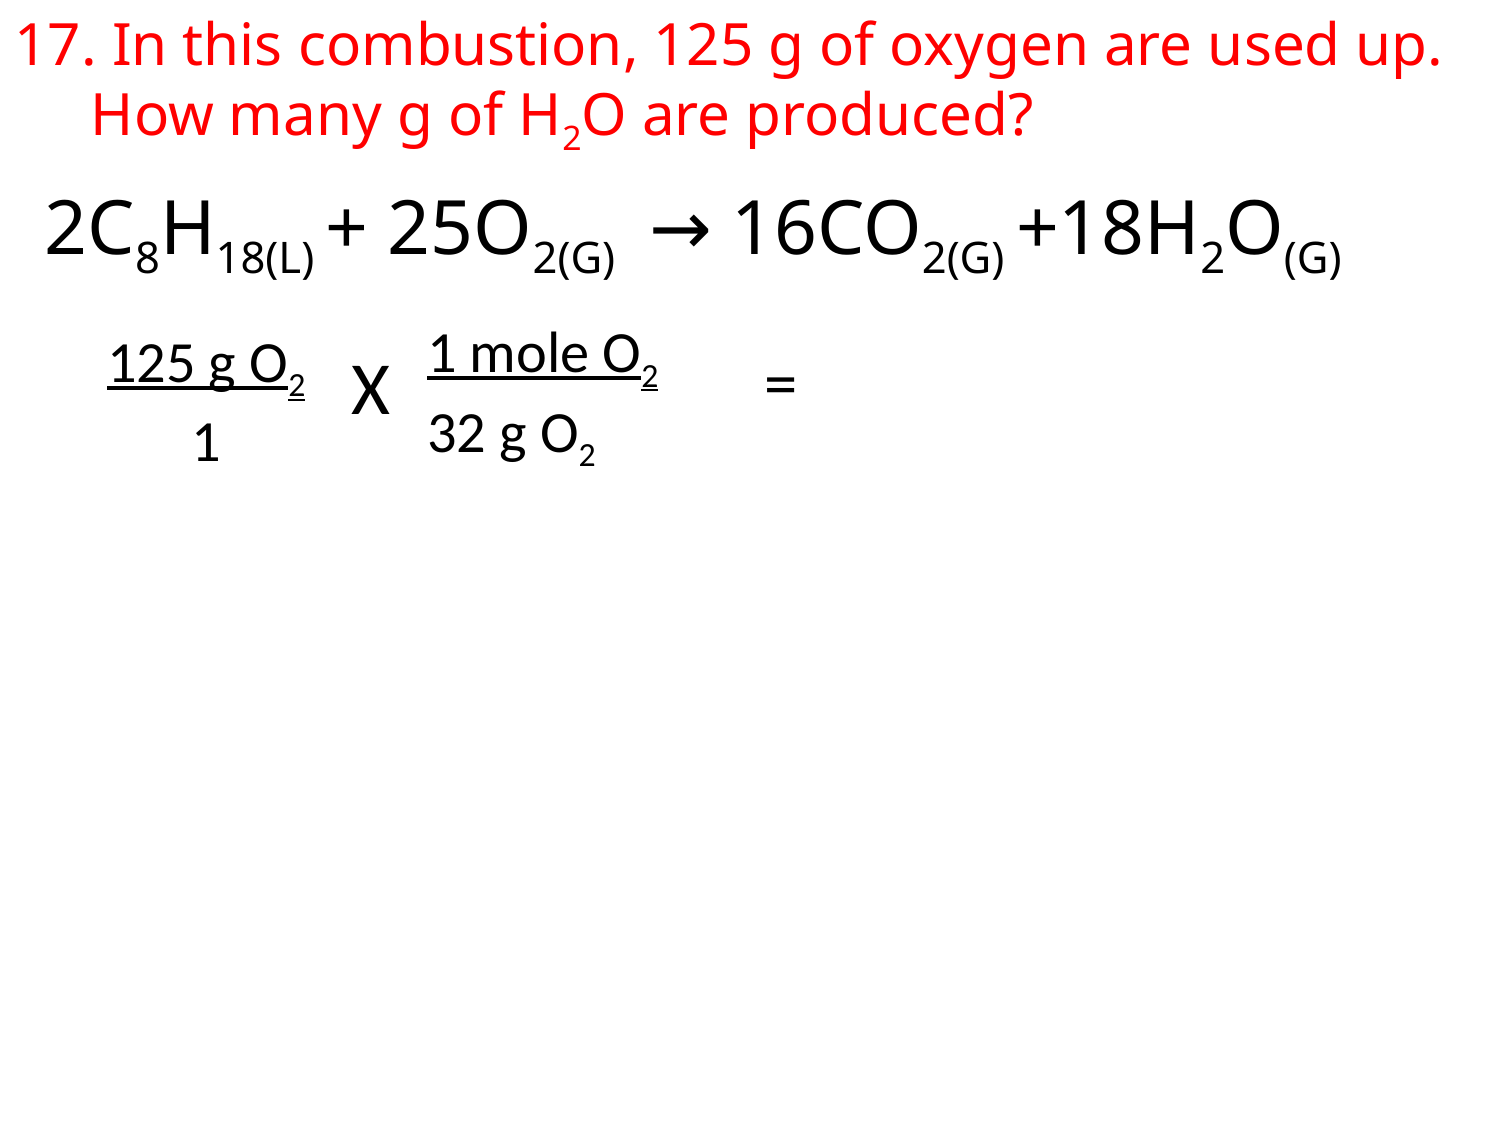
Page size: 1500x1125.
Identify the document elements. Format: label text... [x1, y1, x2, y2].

text_box X [337, 332, 412, 437]
text_box 1 mole O2 32 g O2 [412, 306, 763, 481]
text_box 125 g O2 1 [49, 316, 363, 481]
text_box = [749, 332, 1475, 427]
text_box 17. In this combustion, 125 g of oxygen are used up. How many g of H2O are produced? 2C8H18(L) + 25O2(G) → 16CO2(G) +18H2O(G) [0, 0, 1500, 500]
